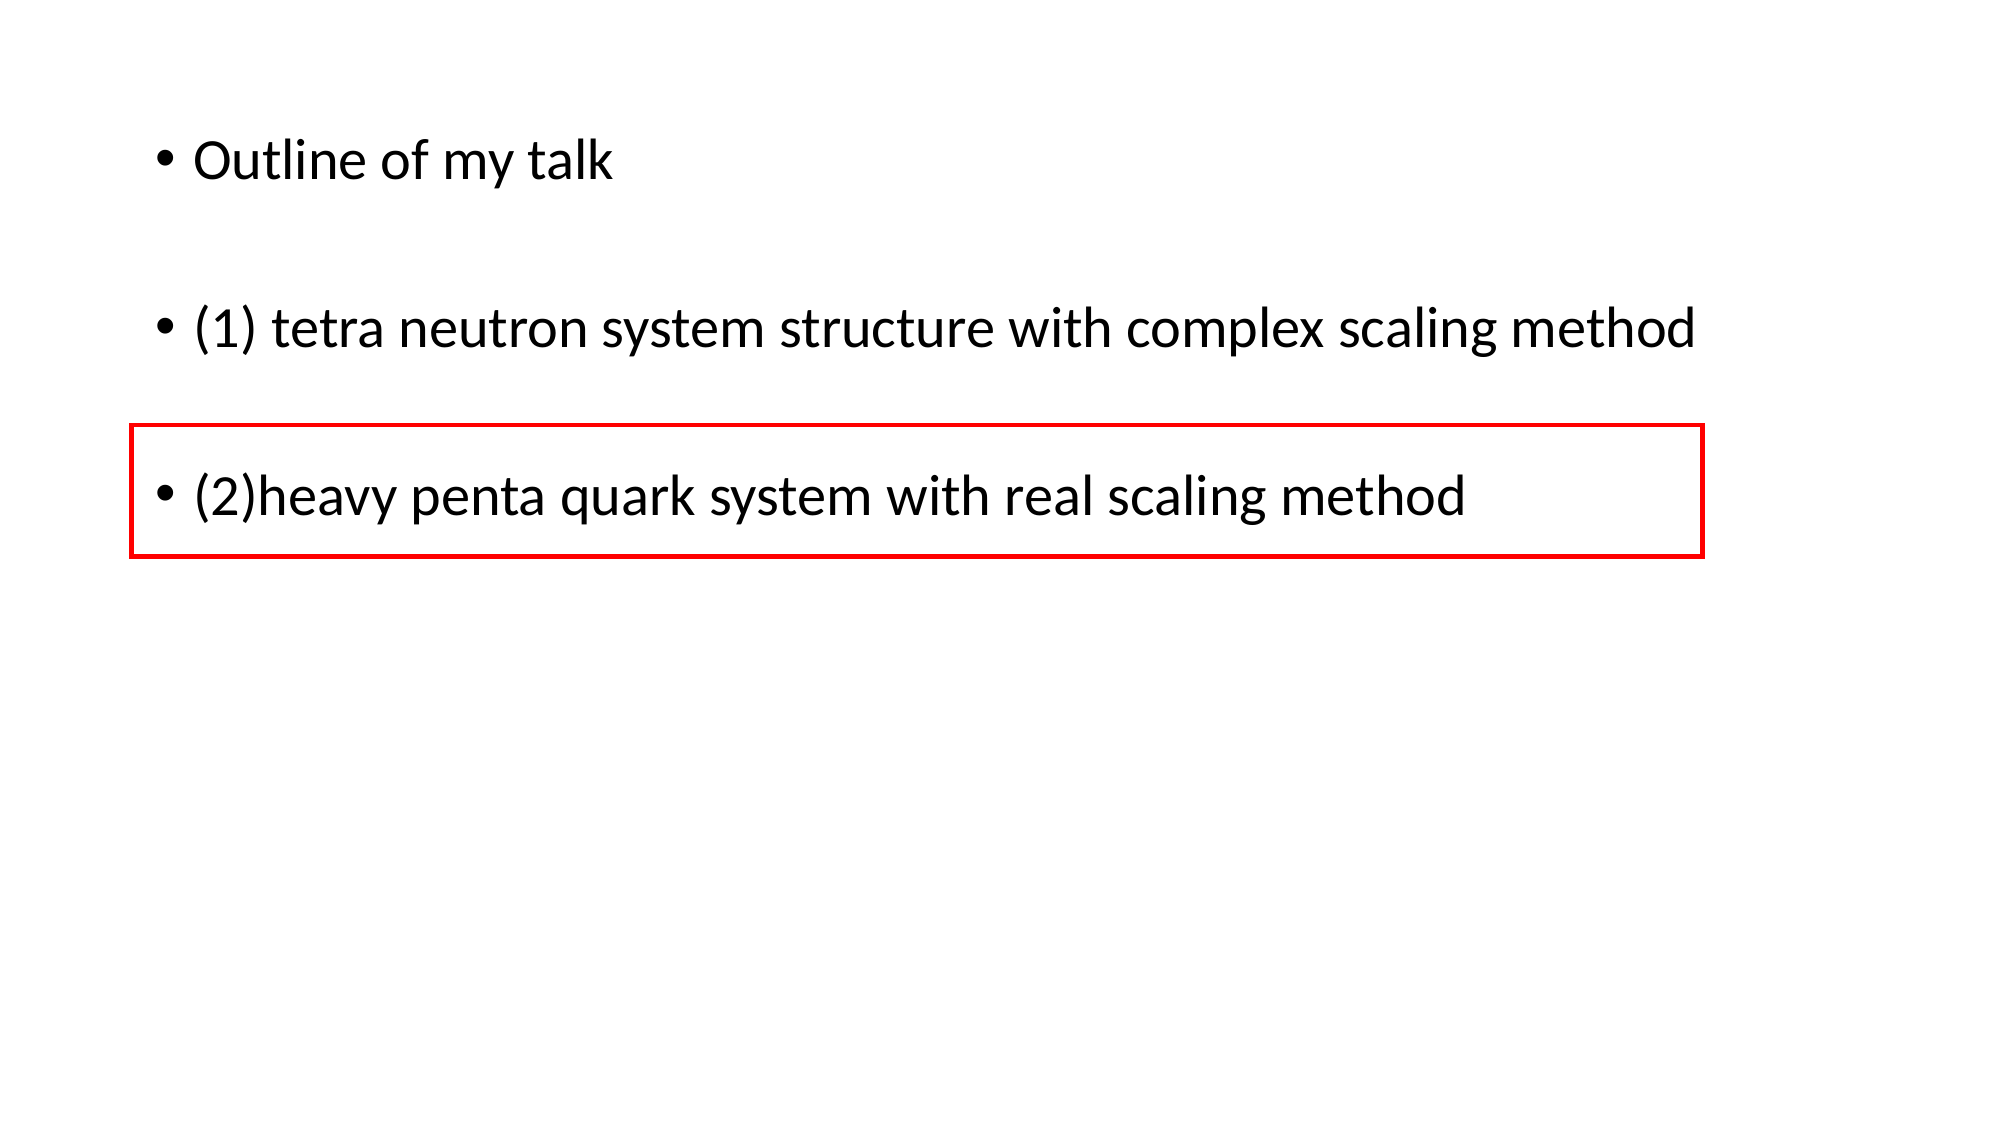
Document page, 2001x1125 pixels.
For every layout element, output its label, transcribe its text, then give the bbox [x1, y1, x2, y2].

list Outline of my talk (1) tetra neutron system structure with complex scaling method (2)heavy penta quark system with real scaling method [140, 122, 1866, 836]
text_box [131, 424, 1704, 558]
